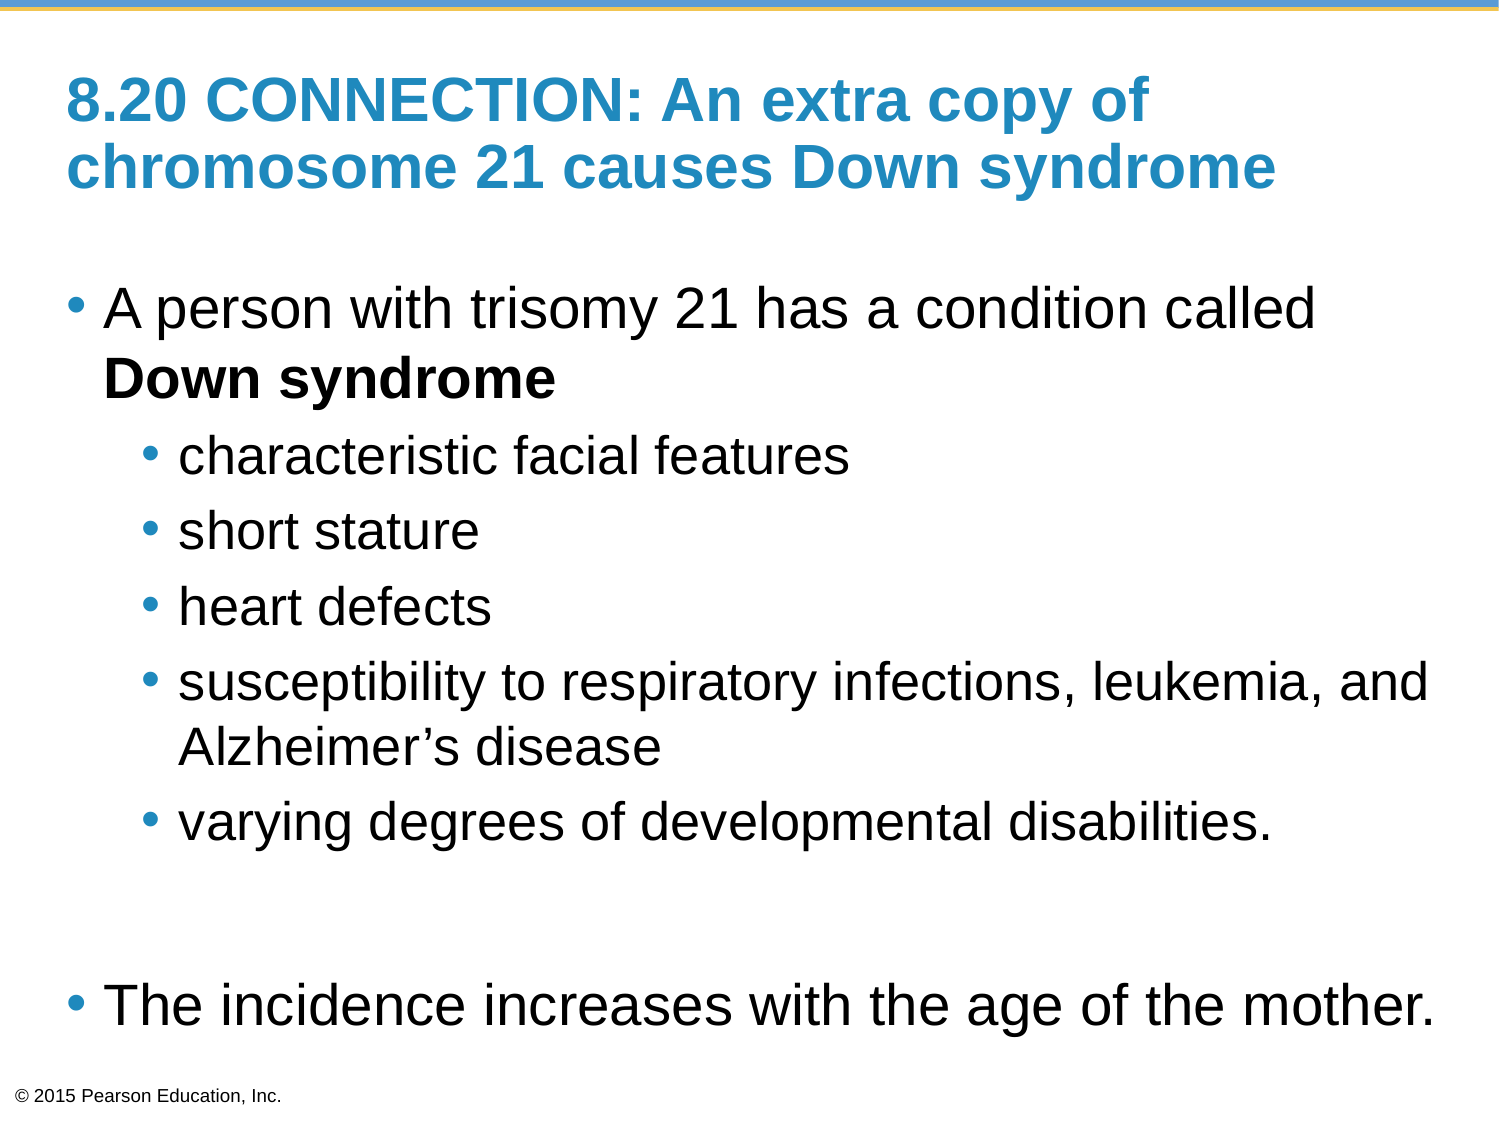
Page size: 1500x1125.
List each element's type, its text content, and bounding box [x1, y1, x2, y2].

title 8.20 CONNECTION: An extra copy of chromosome 21 causes Down syndrome [51, 59, 1442, 231]
footer © 2015 Pearson Education, Inc. [0, 1065, 507, 1125]
list A person with trisomy 21 has a condition called Down syndrome characteristic facial features short stature heart defects susceptibility to respiratory infections, leukemia, and Alzheimer’s disease varying degrees of developmental disabilities. The incidence increases with the age of the mother. [51, 262, 1467, 1043]
